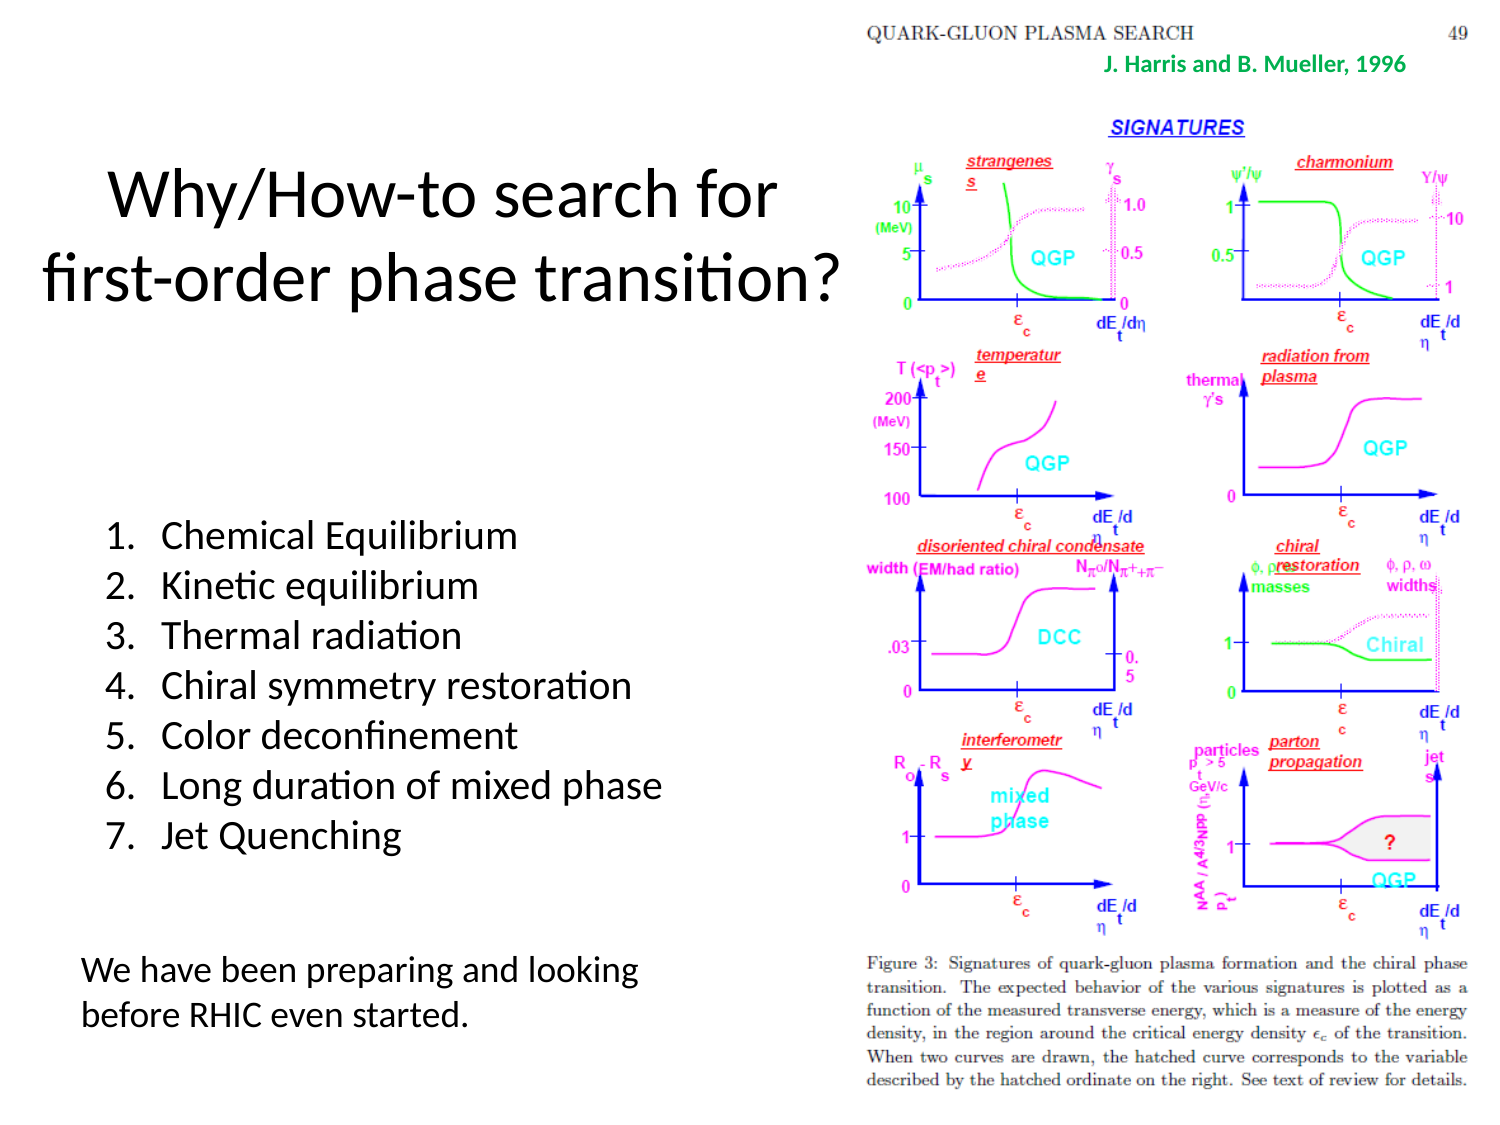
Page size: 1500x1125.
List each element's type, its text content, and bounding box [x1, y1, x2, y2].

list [849, 12, 1479, 1107]
text_box Chemical Equilibrium Kinetic equilibrium Thermal radiation Chiral symmetry restoration Color deconfinement Long duration of mixed phase Jet Quenching [89, 500, 678, 865]
title Why/How-to search for first-order phase transition? [24, 137, 844, 325]
text_box We have been preparing and looking before RHIC even started. [66, 937, 664, 1043]
